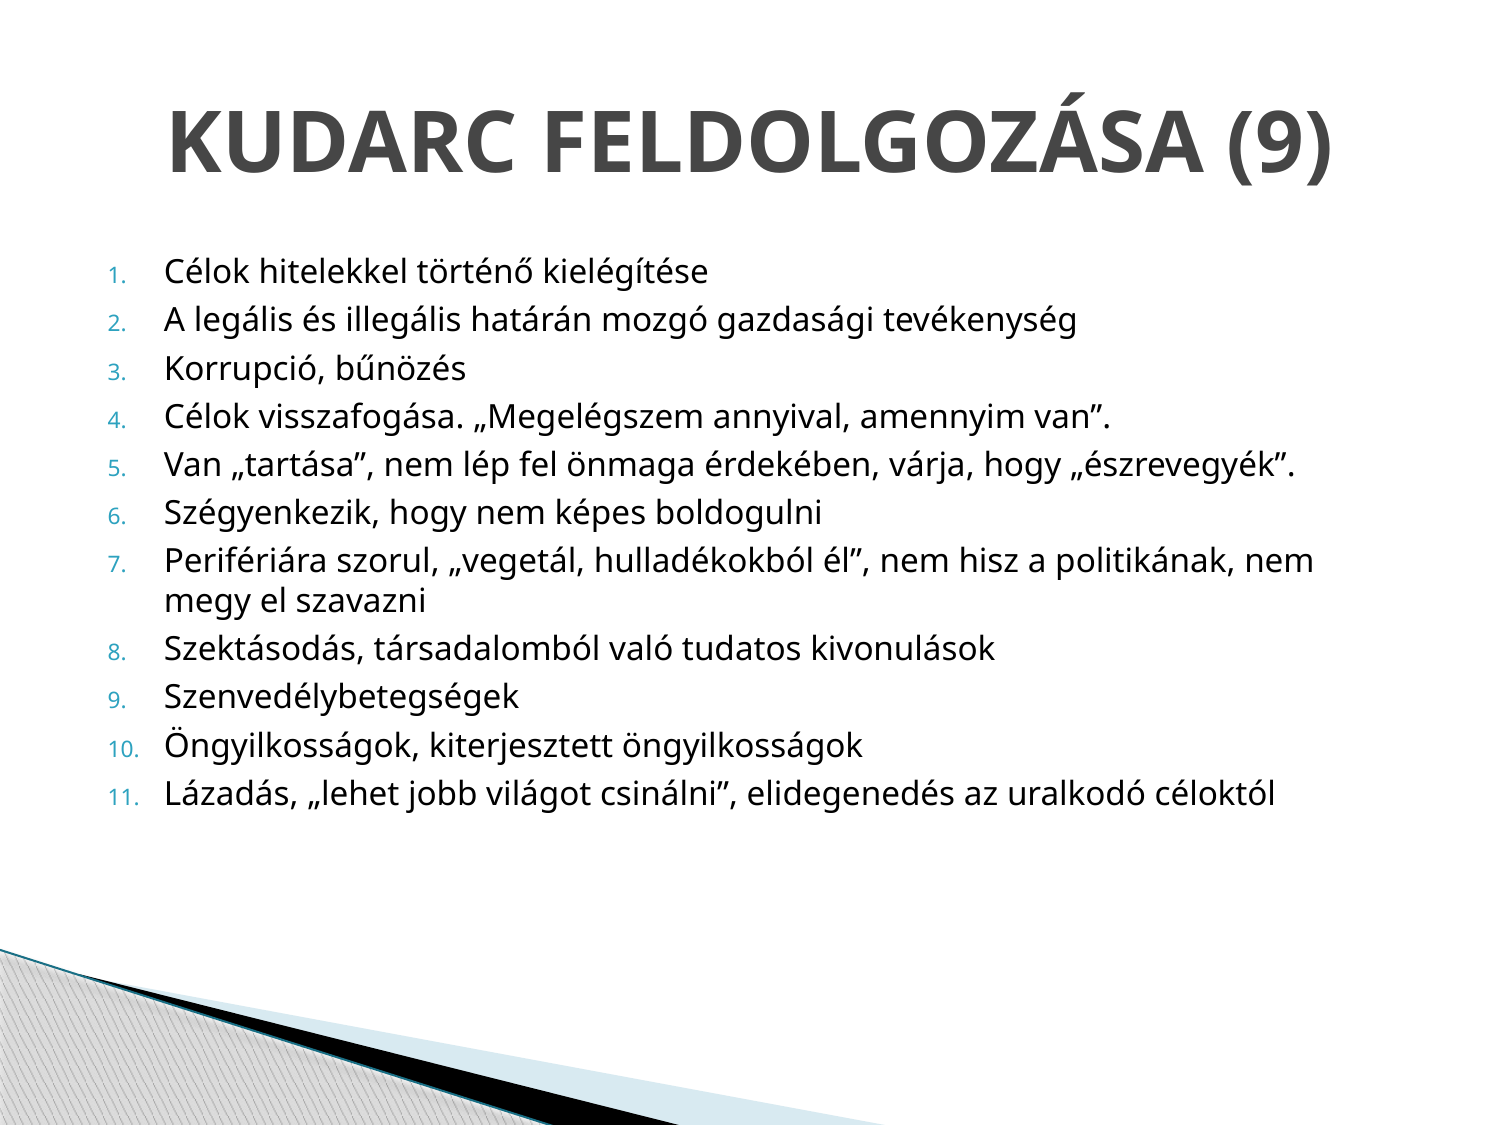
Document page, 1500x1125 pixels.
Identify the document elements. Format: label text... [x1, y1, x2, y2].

list Célok hitelekkel történő kielégítése A legális és illegális határán mozgó gazdasági tevékenység Korrupció, bűnözés Célok visszafogása. „Megelégszem annyival, amennyim van”. Van „tartása”, nem lép fel önmaga érdekében, várja, hogy „észrevegyék”. Szégyenkezik, hogy nem képes boldogulni Perifériára szorul, „vegetál, hulladékokból él”, nem hisz a politikának, nem megy el szavazni Szektásodás, társadalomból való tudatos kivonulások Szenvedélybetegségek Öngyilkosságok, kiterjesztett öngyilkosságok Lázadás, „lehet jobb világot csinálni”, elidegenedés az uralkodó céloktól [75, 243, 1425, 986]
title KUDARC FELDOLGOZÁSA (9) [75, 45, 1425, 233]
